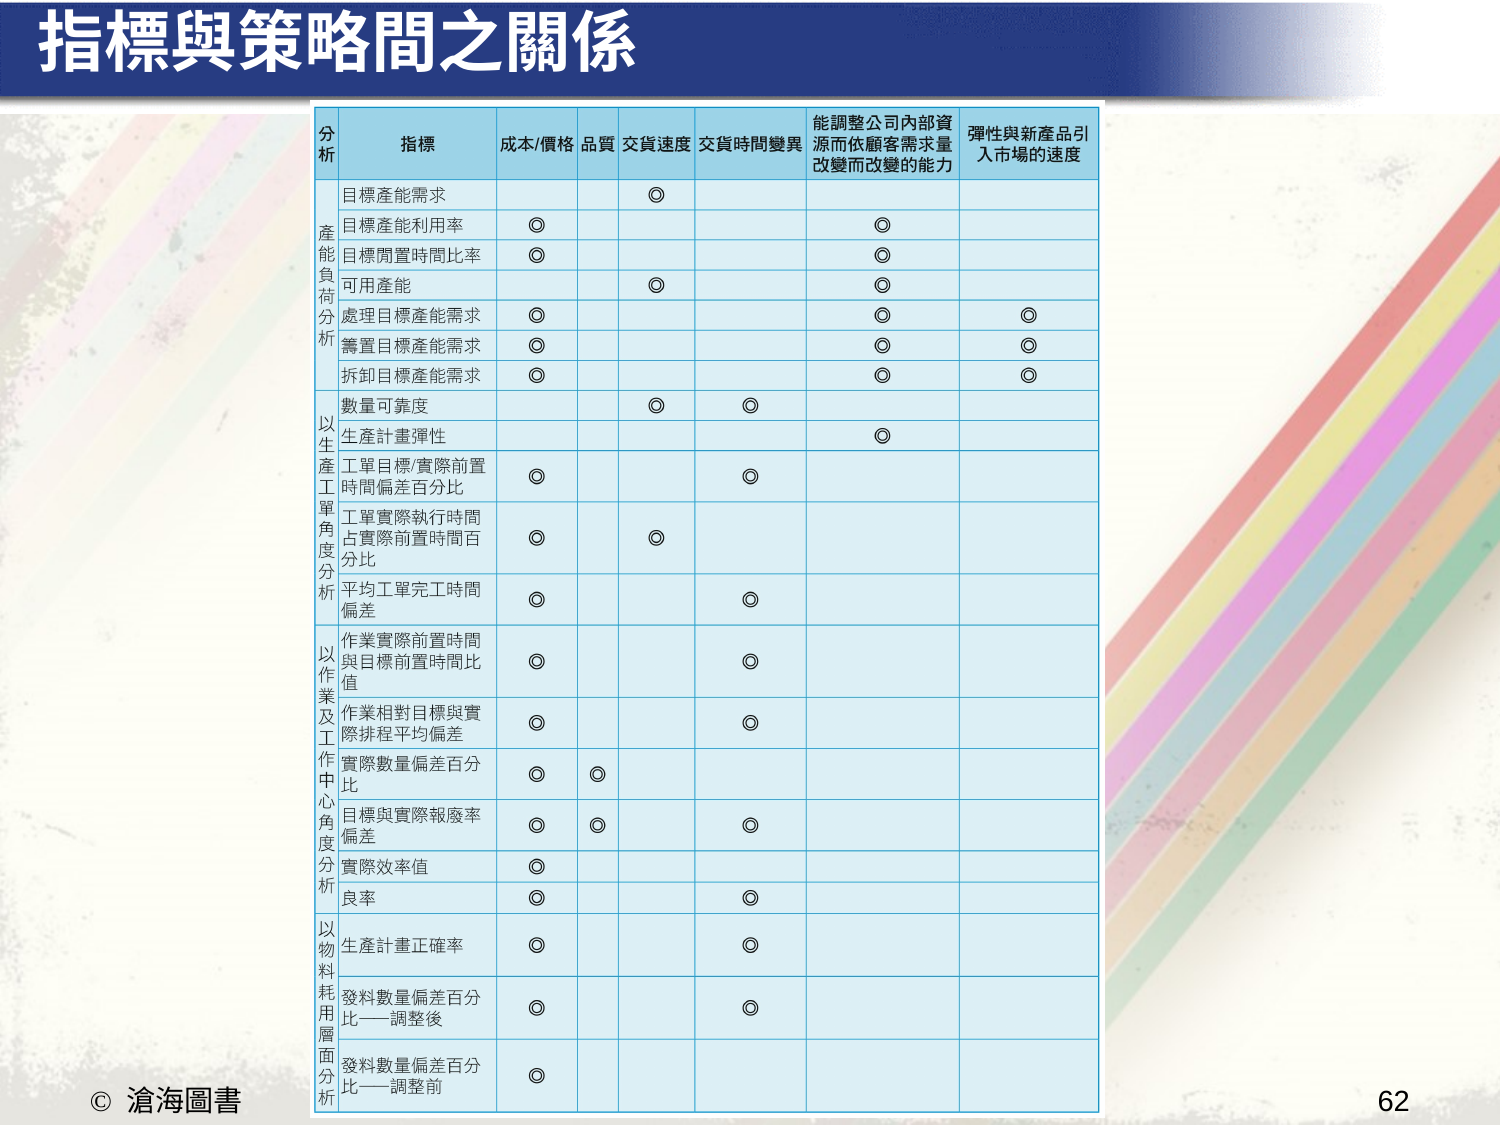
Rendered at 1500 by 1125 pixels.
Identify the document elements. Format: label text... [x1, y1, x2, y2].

slide_number 62 [1107, 1074, 1425, 1125]
title 指標與策略間之關係 [37, 0, 1425, 93]
picture [0, 0, 1500, 1125]
